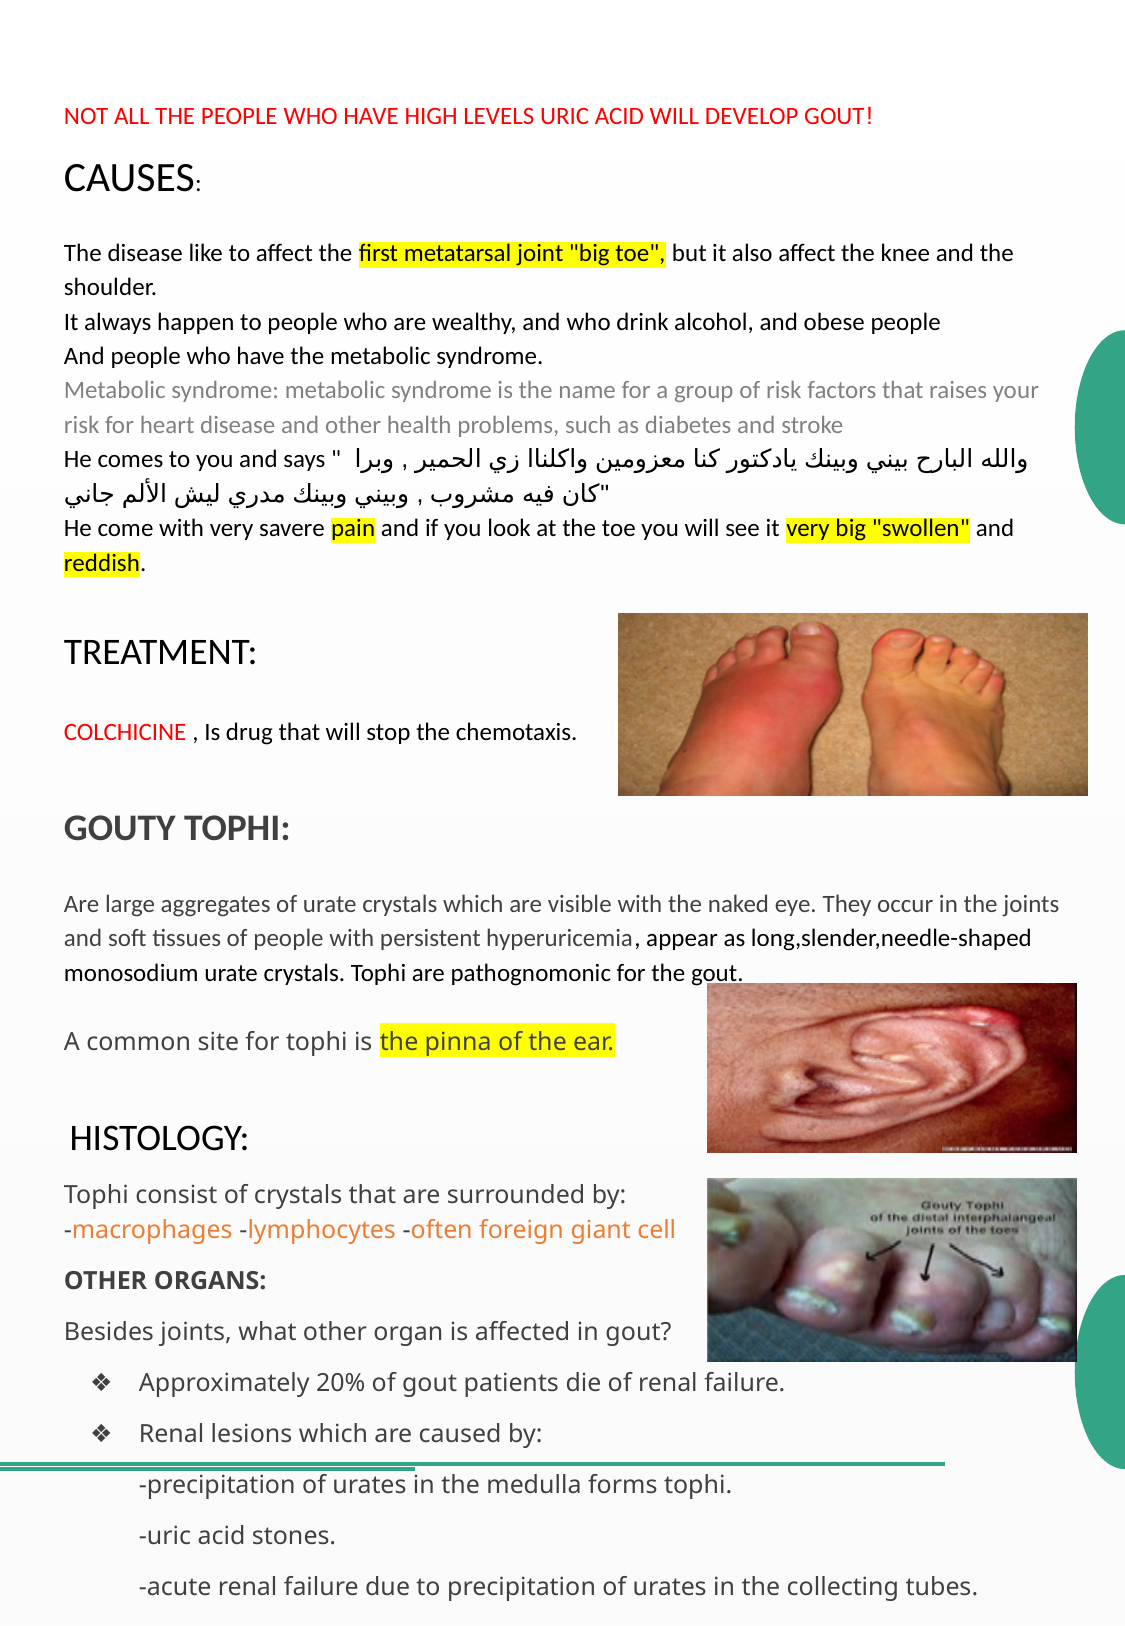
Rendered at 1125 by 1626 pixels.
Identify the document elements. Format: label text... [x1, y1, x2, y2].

picture [707, 983, 1078, 1153]
picture [618, 612, 1088, 797]
picture [707, 1178, 1078, 1362]
title NOT ALL THE PEOPLE WHO HAVE HIGH LEVELS URIC ACID WILL DEVELOP GOUT! CAUSES: The disease like to affect the first metatarsal joint "big toe", but it also affect the knee and the shoulder. It always happen to people who are wealthy, and who drink alcohol, and obese people And people who have the metabolic syndrome. Metabolic syndrome: metabolic syndrome is the name for a group of risk factors that raises your risk for heart disease and other health problems, such as diabetes and stroke He comes to you and says " والله البارح بيني وبينك يادكتور كنا معزومين واكلناا زي الحمير , وبرا كان فيه مشروب , وبيني وبينك مدري ليش الألم جاني" He come with very savere pain and if you look at the toe you will see it very big "swollen" and reddish. TREATMENT: COLCHICINE , Is drug that will stop the chemotaxis. GOUTY TOPHI: Are large aggregates of urate crystals which are visible with the naked eye. They occur in the joints and soft tissues of people with persistent hyperuricemia, appear as long,slender,needle-shaped monosodium urate crystals. Tophi are pathognomonic for the gout. A common site for tophi is the pinna of the ear. HISTOLOGY: Tophi consist of crystals that are surrounded by: -macrophages -lymphocytes -often foreign giant cell OTHER ORGANS: Besides joints, what other organ is affected in gout? Approximately 20% of gout patients die of renal failure. Renal lesions which are caused by: -precipitation of urates in the medulla forms tophi. -uric acid stones. -acute renal failure due to precipitation of urates in the collecting tubes. [48, 80, 1088, 1472]
